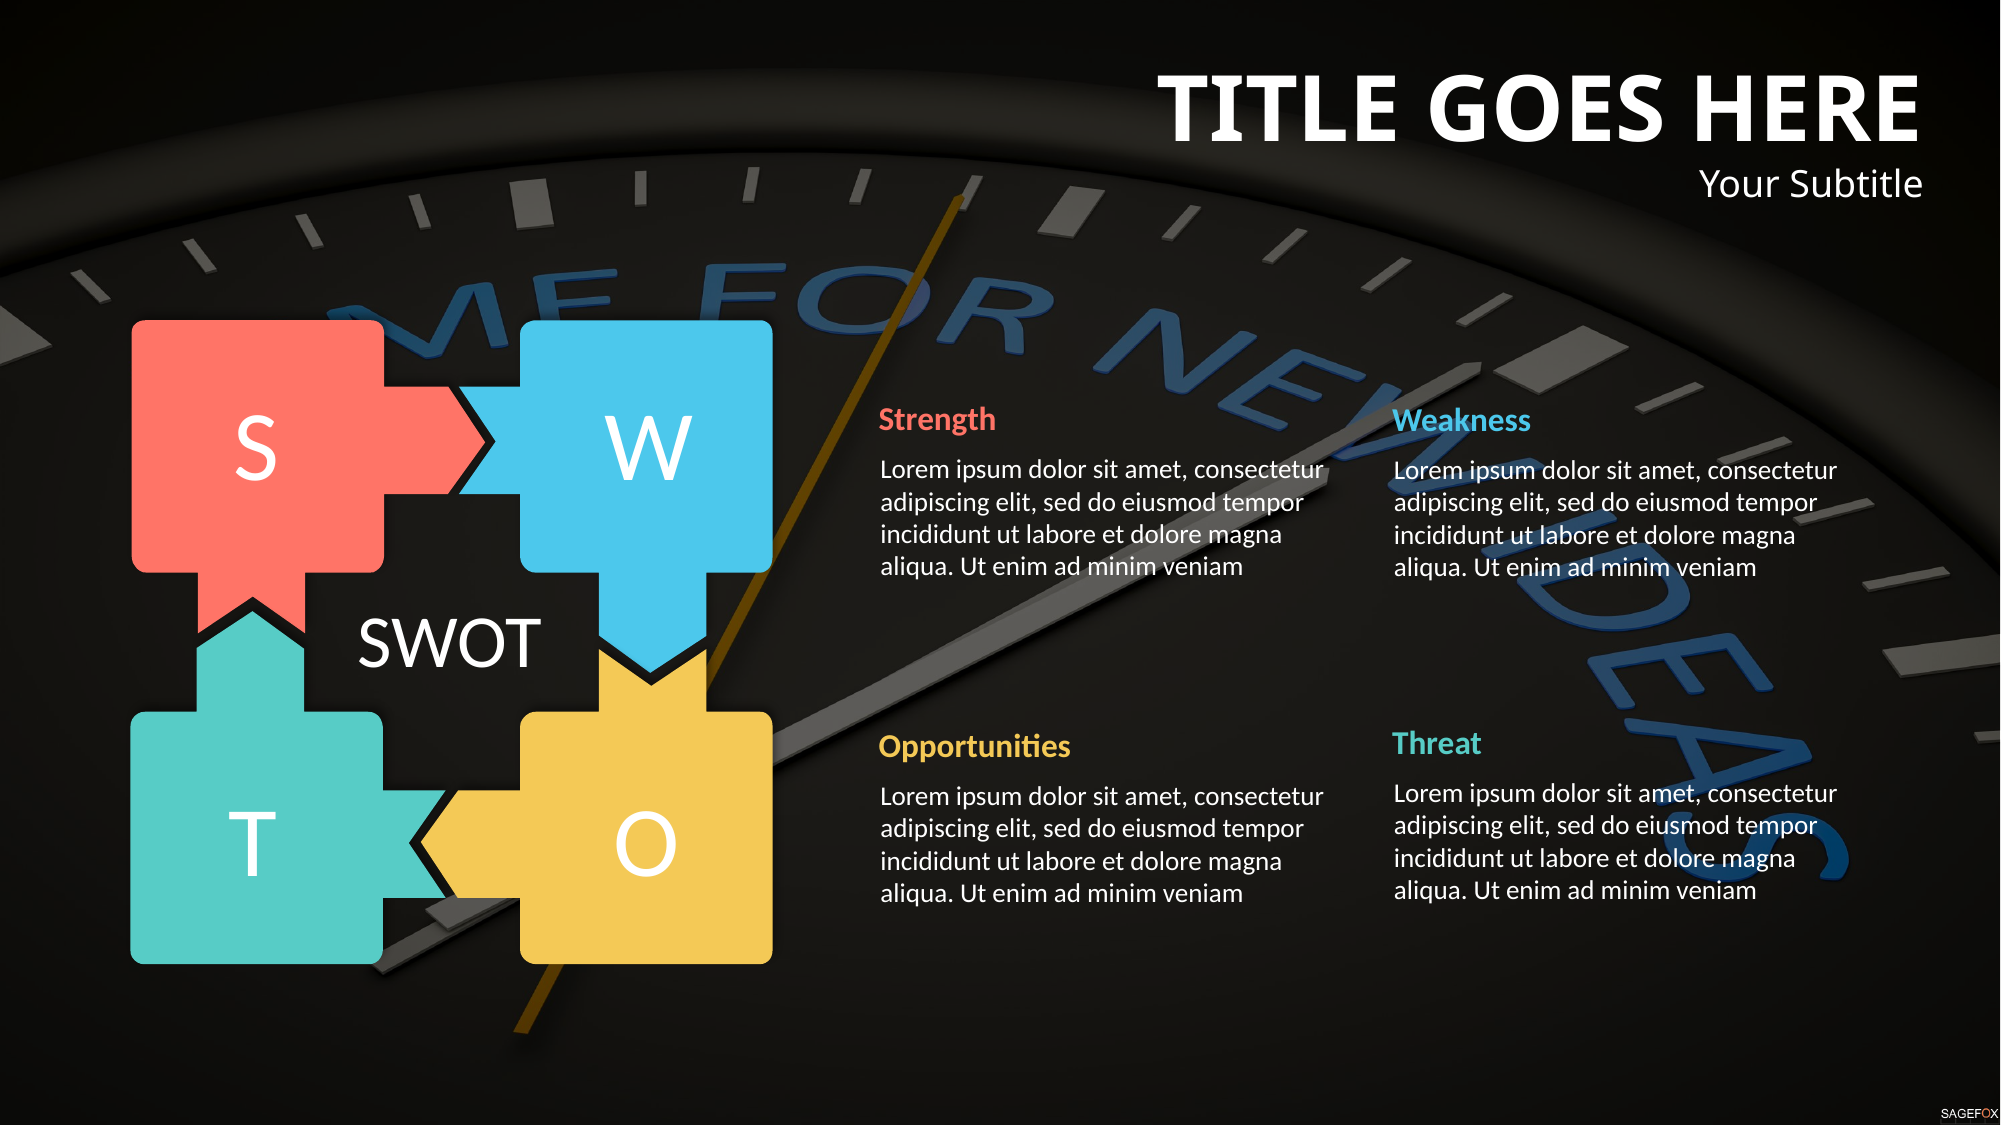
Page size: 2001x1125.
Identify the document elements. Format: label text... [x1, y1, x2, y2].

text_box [863, 716, 1344, 918]
text_box TITLE GOES HERE Your Subtitle [1035, 42, 1939, 212]
picture [0, 0, 2001, 1125]
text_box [458, 320, 777, 673]
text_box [128, 320, 458, 634]
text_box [863, 389, 1344, 591]
text_box SWOT [446, 634, 458, 649]
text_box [1377, 390, 1858, 592]
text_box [420, 649, 774, 965]
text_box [125, 611, 446, 965]
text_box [1377, 713, 1858, 915]
